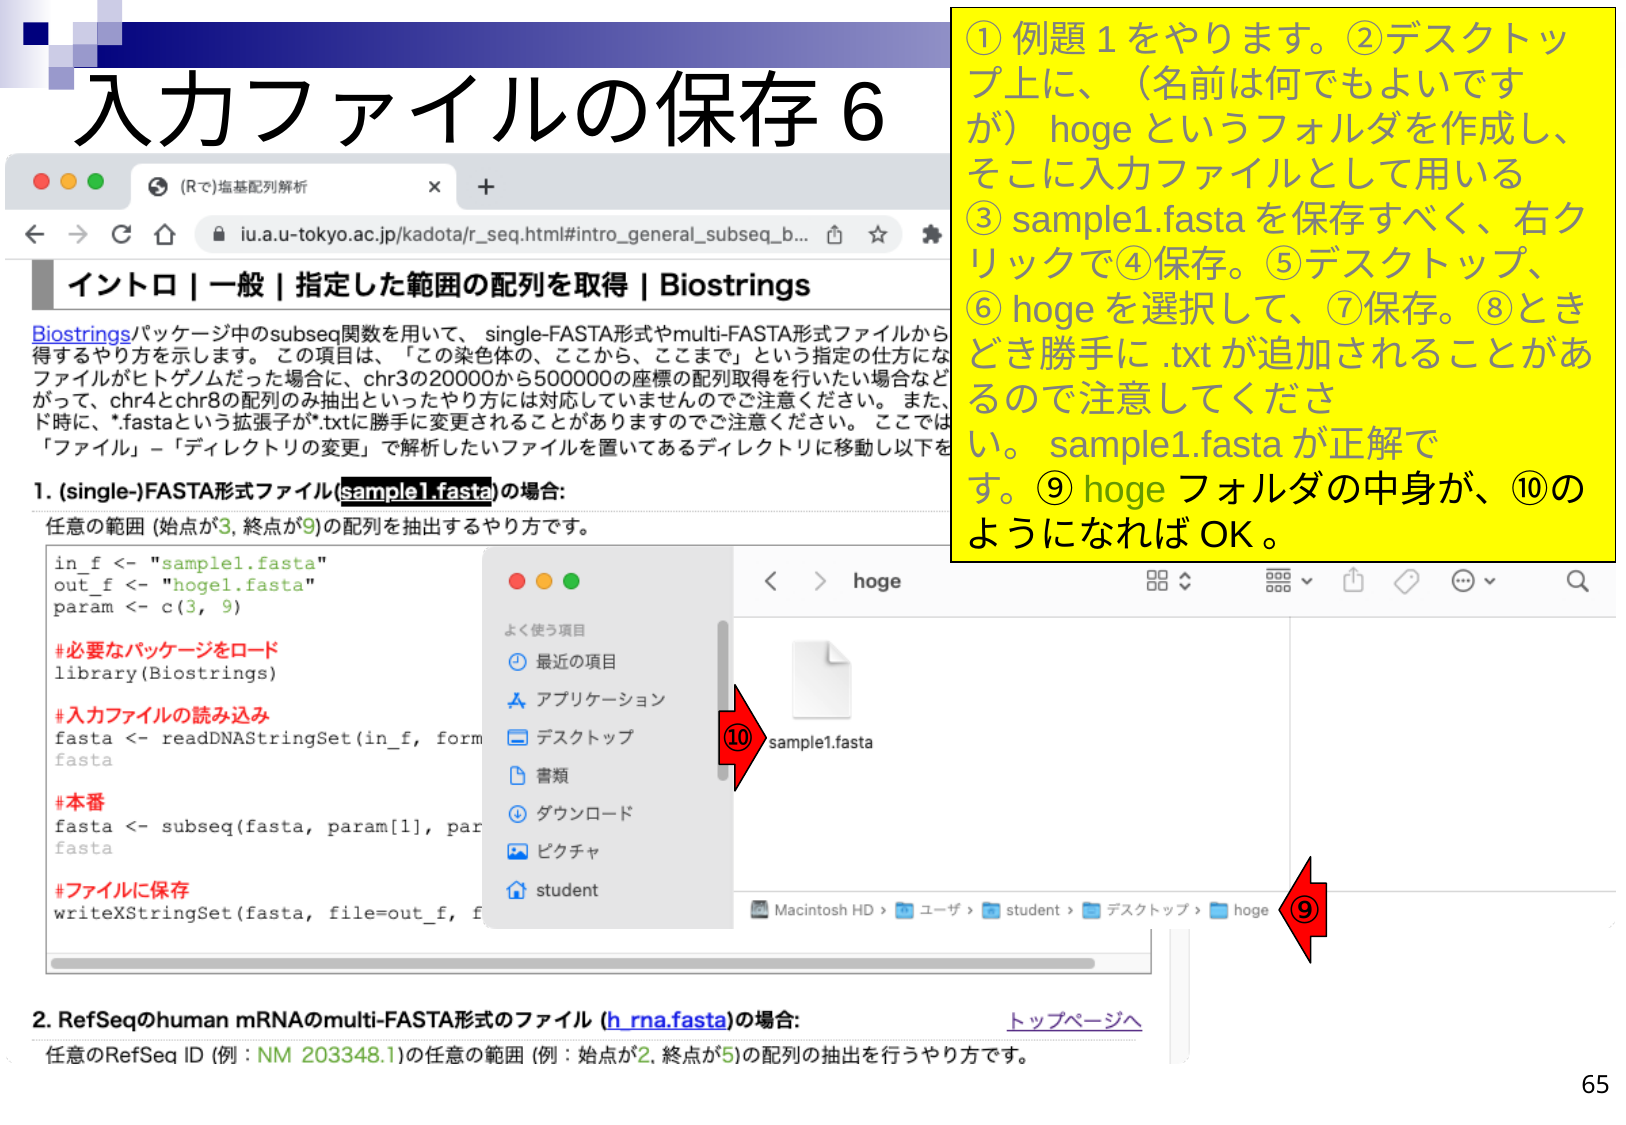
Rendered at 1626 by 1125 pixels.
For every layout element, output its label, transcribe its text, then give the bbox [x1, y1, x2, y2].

picture [5, 153, 1616, 1064]
slide_number 65 [1245, 1034, 1625, 1111]
text_box ①例題1をやります。②デスクトップ上に、（名前は何でもよいですが）hogeというフォルダを作成し、そこに入力ファイルとして用いる③sample1.fastaを保存すべく、右クリックで④保存。⑤デスクトップ、⑥hogeを選択して、⑦保存。⑧ときどき勝手に.txtが追加されることがあるので注意してください。sample1.fastaが正解です。⑨hogeフォルダの中身が、⑩のようになればOK。 [950, 7, 1616, 546]
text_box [1272, 856, 1345, 964]
title 入力ファイルの保存6 [56, 30, 950, 151]
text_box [705, 684, 778, 792]
